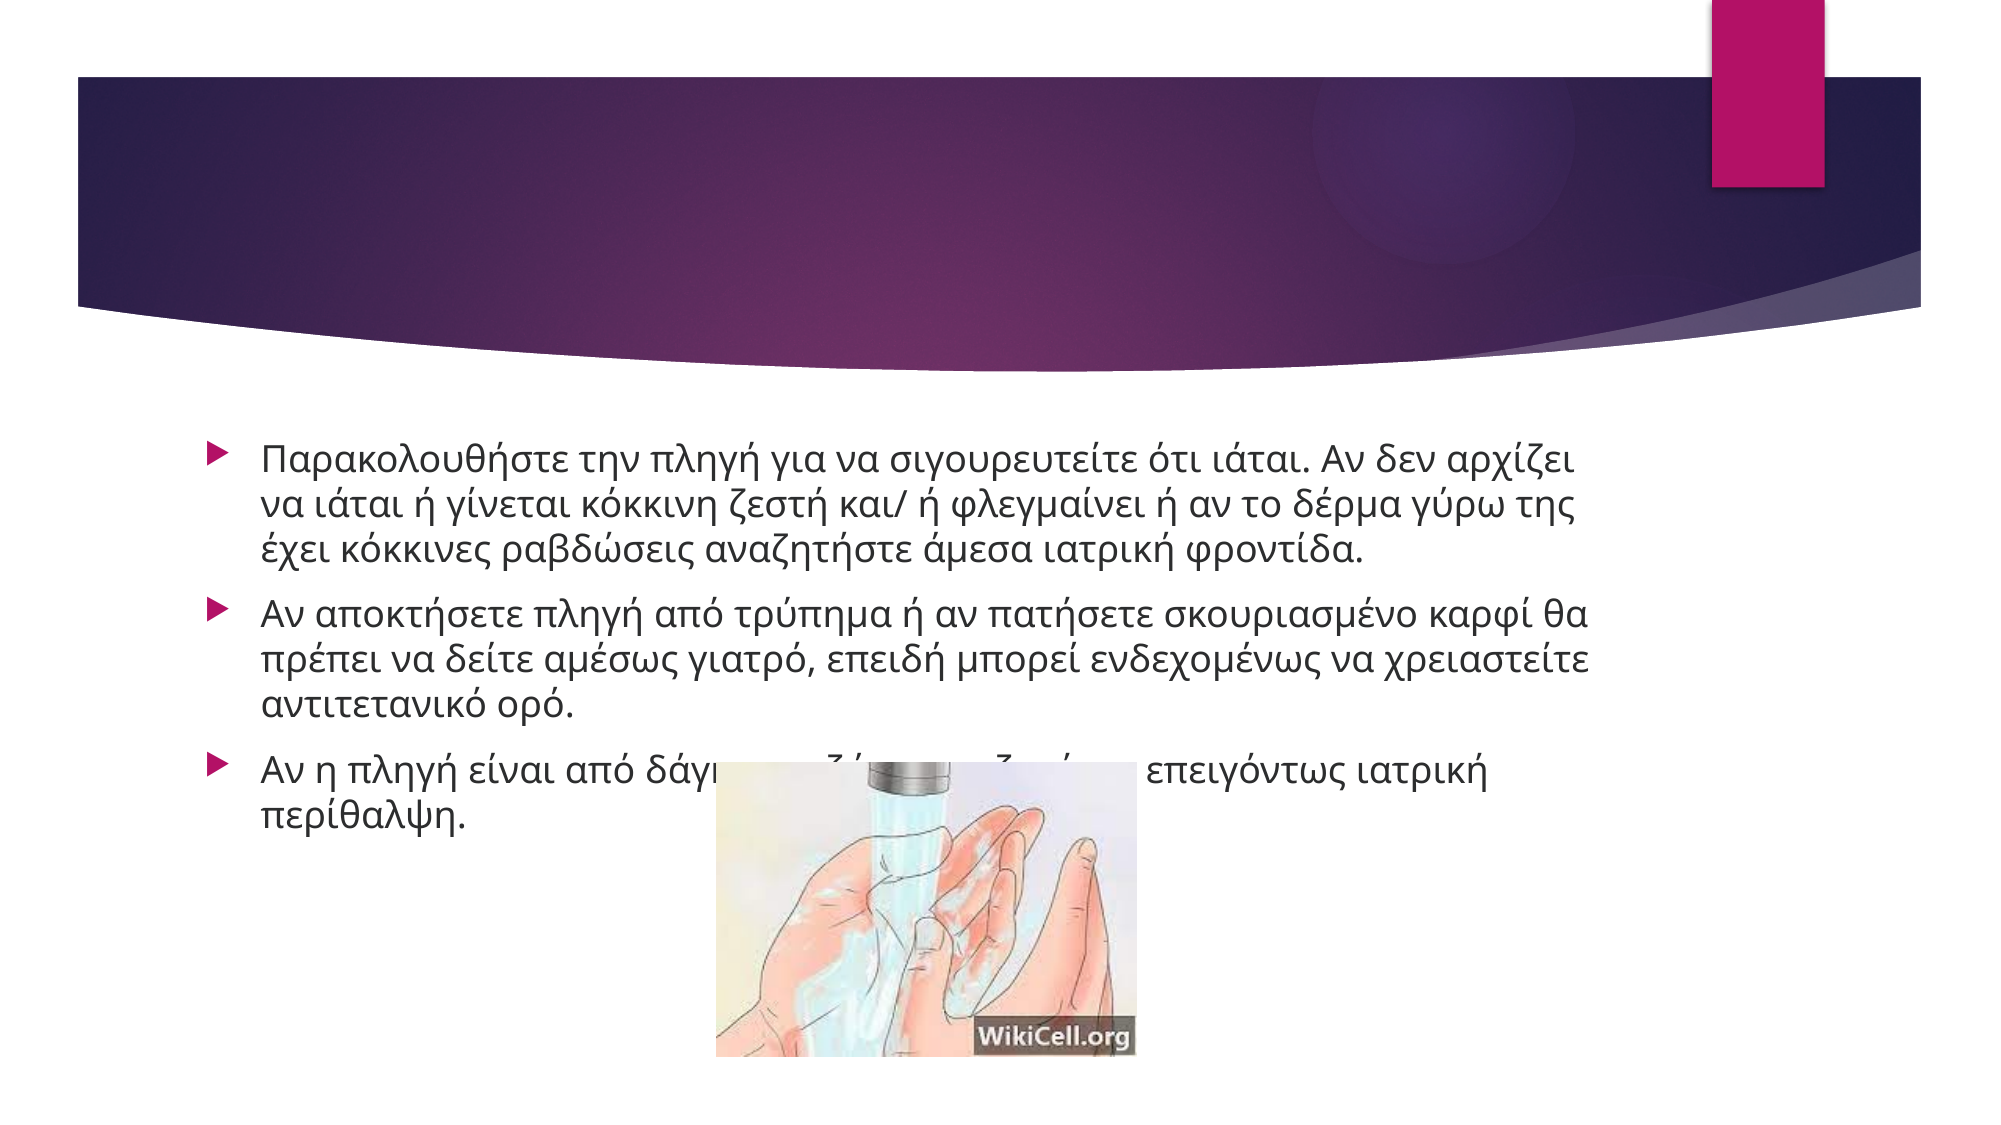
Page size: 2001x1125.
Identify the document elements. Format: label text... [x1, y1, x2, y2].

picture [716, 762, 1137, 1057]
list Παρακολουθήστε την πληγή για να σιγουρευτείτε ότι ιάται. Αν δεν αρχίζει να ιάται ή γίνεται κόκκινη ζεστή και/ ή φλεγμαίνει ή αν το δέρμα γύρω της έχει κόκκινες ραβδώσεις αναζητήστε άμεσα ιατρική φροντίδα. Αν αποκτήσετε πληγή από τρύπημα ή αν πατήσετε σκουριασμένο καρφί θα πρέπει να δείτε αμέσως γιατρό, επειδή μπορεί ενδεχομένως να χρειαστείτε αντιτετανικό ορό. Αν η πληγή είναι από δάγκωμα ζώου αναζητήστε επειγόντως ιατρική περίθαλψη. [189, 427, 1638, 988]
